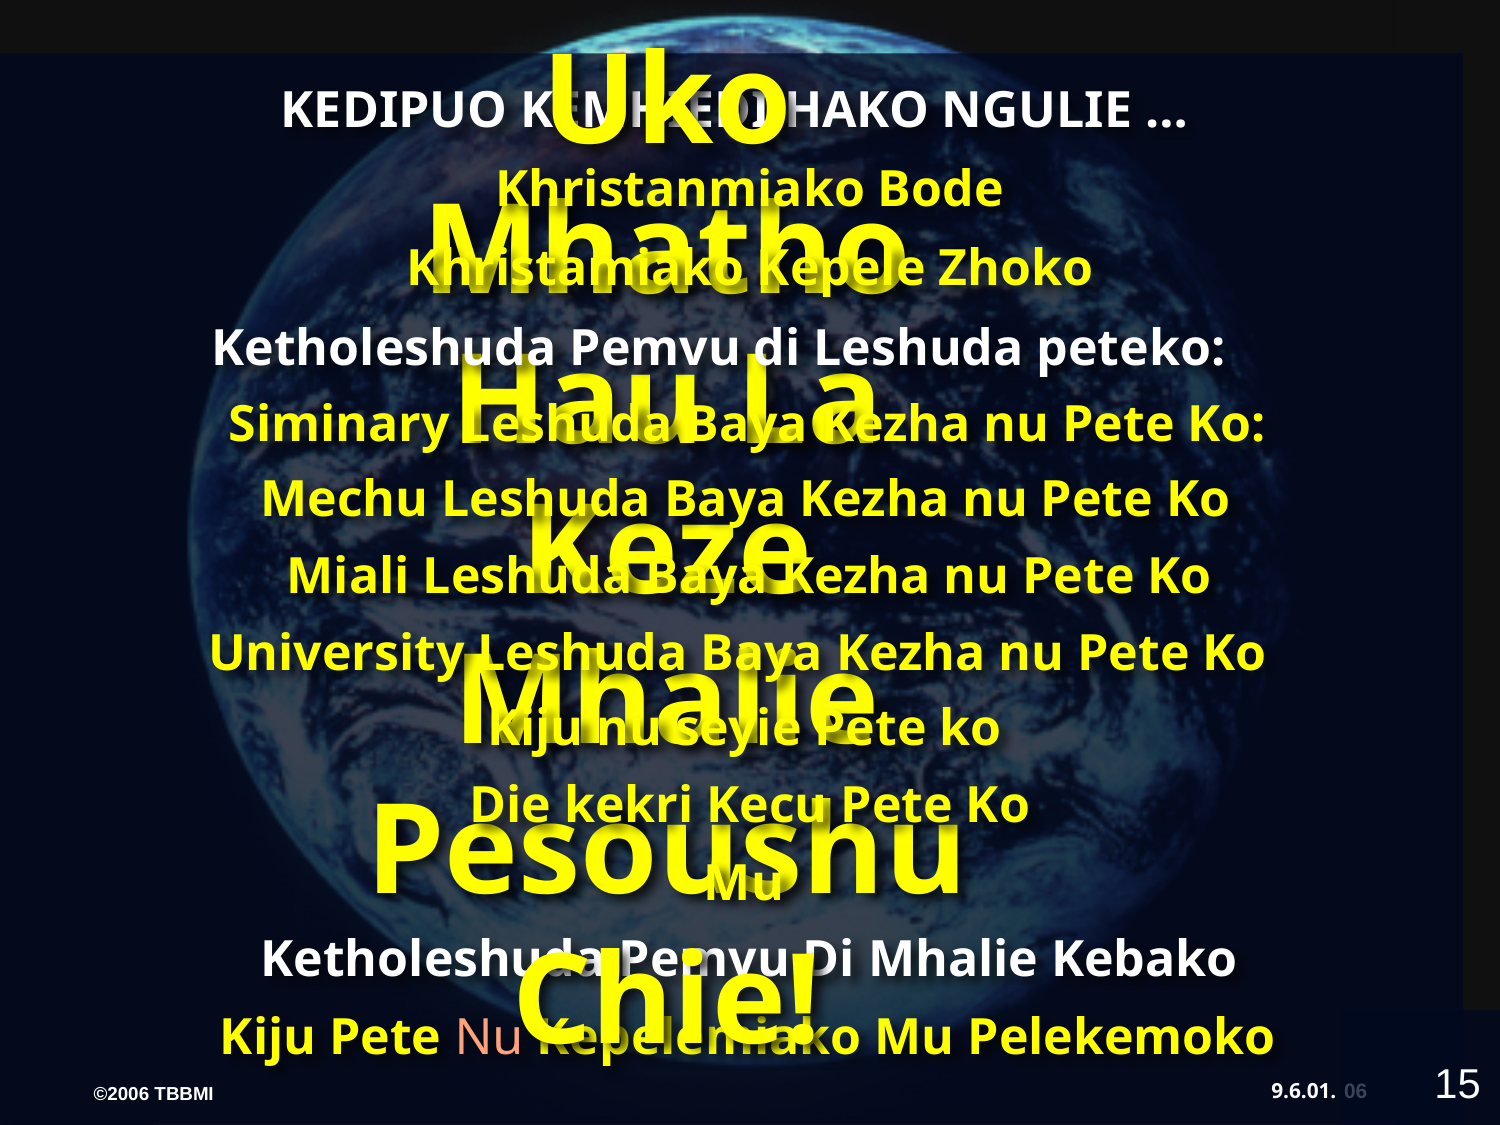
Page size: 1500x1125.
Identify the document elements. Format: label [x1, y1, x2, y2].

text_box [0, 0, 1500, 1125]
